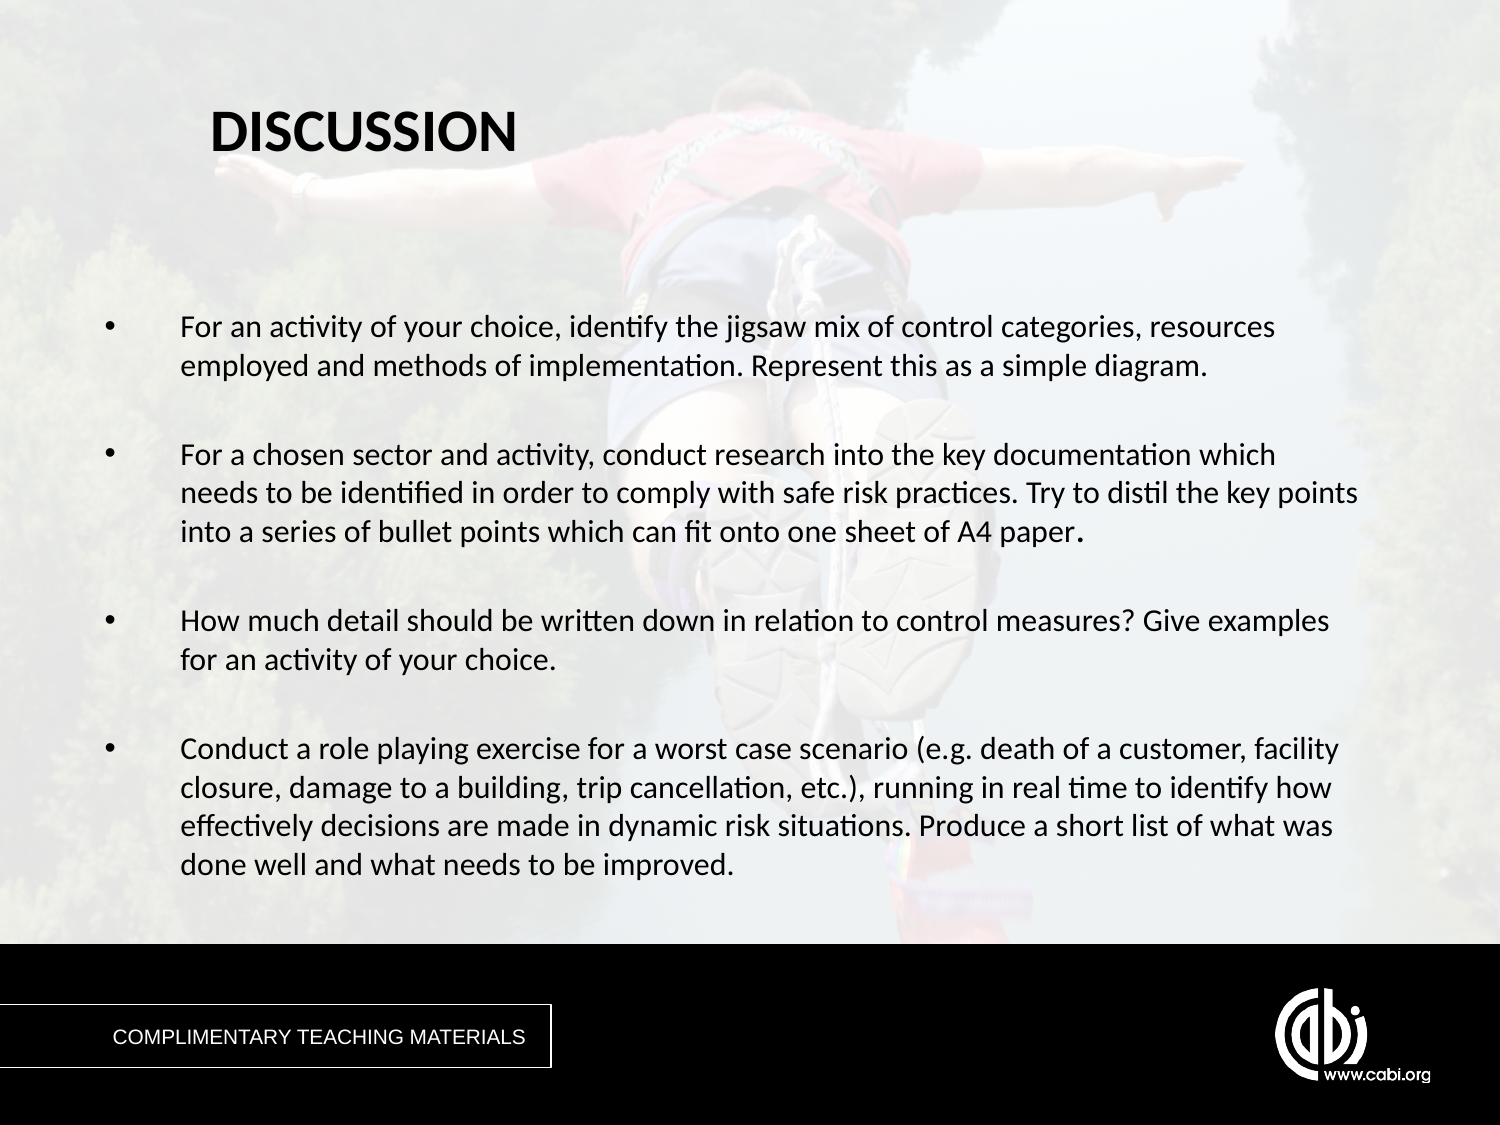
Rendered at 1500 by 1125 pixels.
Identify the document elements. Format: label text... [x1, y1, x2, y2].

list For an activity of your choice, identify the jigsaw mix of control categories, resources employed and methods of implementation. Represent this as a simple diagram. For a chosen sector and activity, conduct research into the key documentation which needs to be identified in order to comply with safe risk practices. Try to distil the key points into a series of bullet points which can fit onto one sheet of A4 paper. How much detail should be written down in relation to control measures? Give examples for an activity of your choice. Conduct a role playing exercise for a worst case scenario (e.g. death of a customer, facility closure, damage to a building, trip cancellation, etc.), running in real time to identify how effectively decisions are made in dynamic risk situations. Produce a short list of what was done well and what needs to be improved. [89, 208, 1376, 917]
title DISCUSSION [195, 45, 1376, 209]
